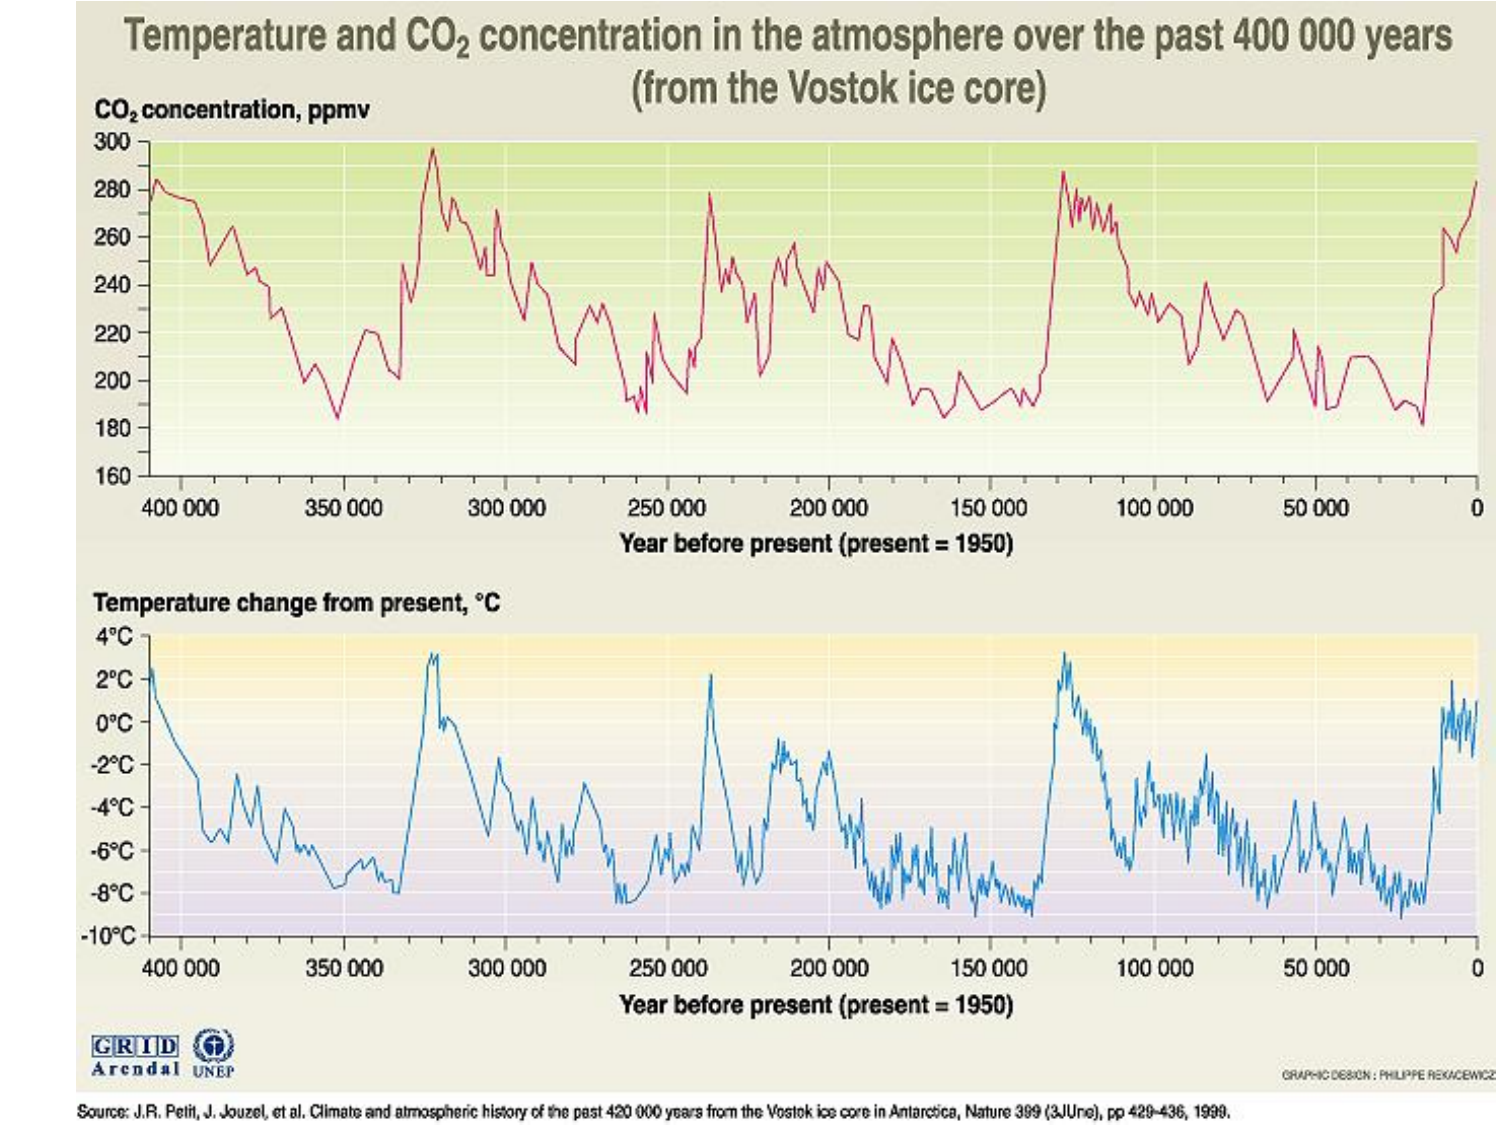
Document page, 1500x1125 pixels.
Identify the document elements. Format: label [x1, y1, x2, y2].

list [76, 1, 1497, 1125]
